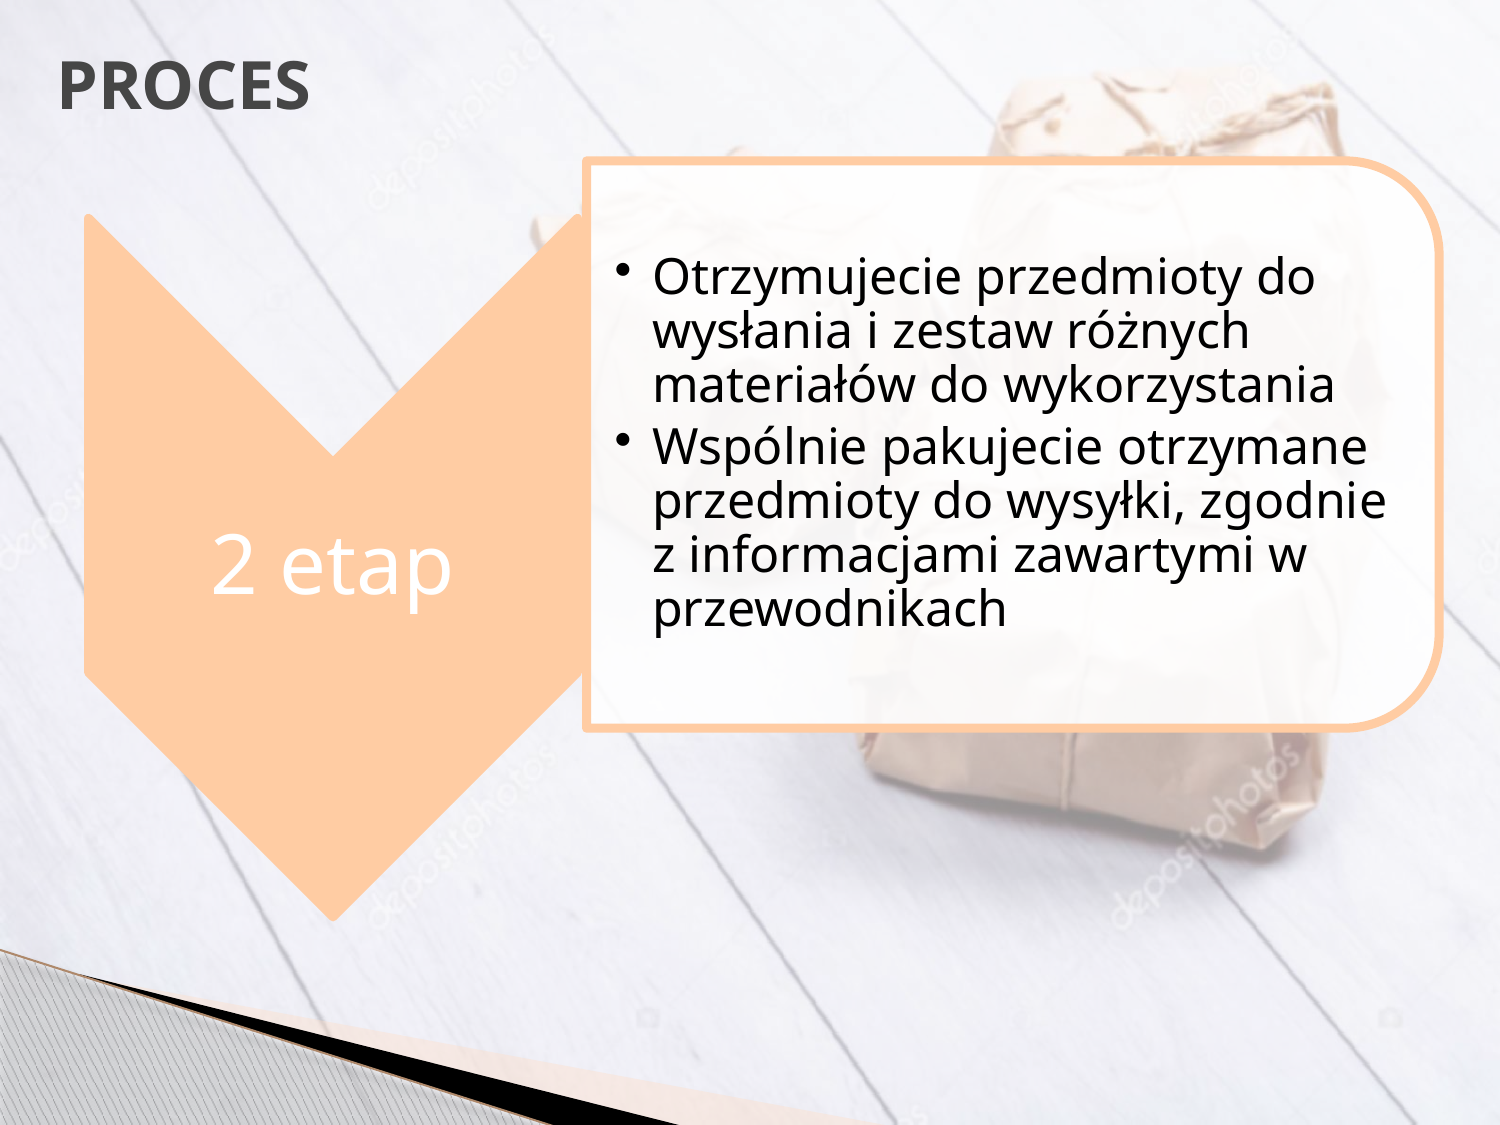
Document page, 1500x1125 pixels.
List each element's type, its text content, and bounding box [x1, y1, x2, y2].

text_box PROCES [41, 19, 799, 147]
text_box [88, 160, 1471, 918]
